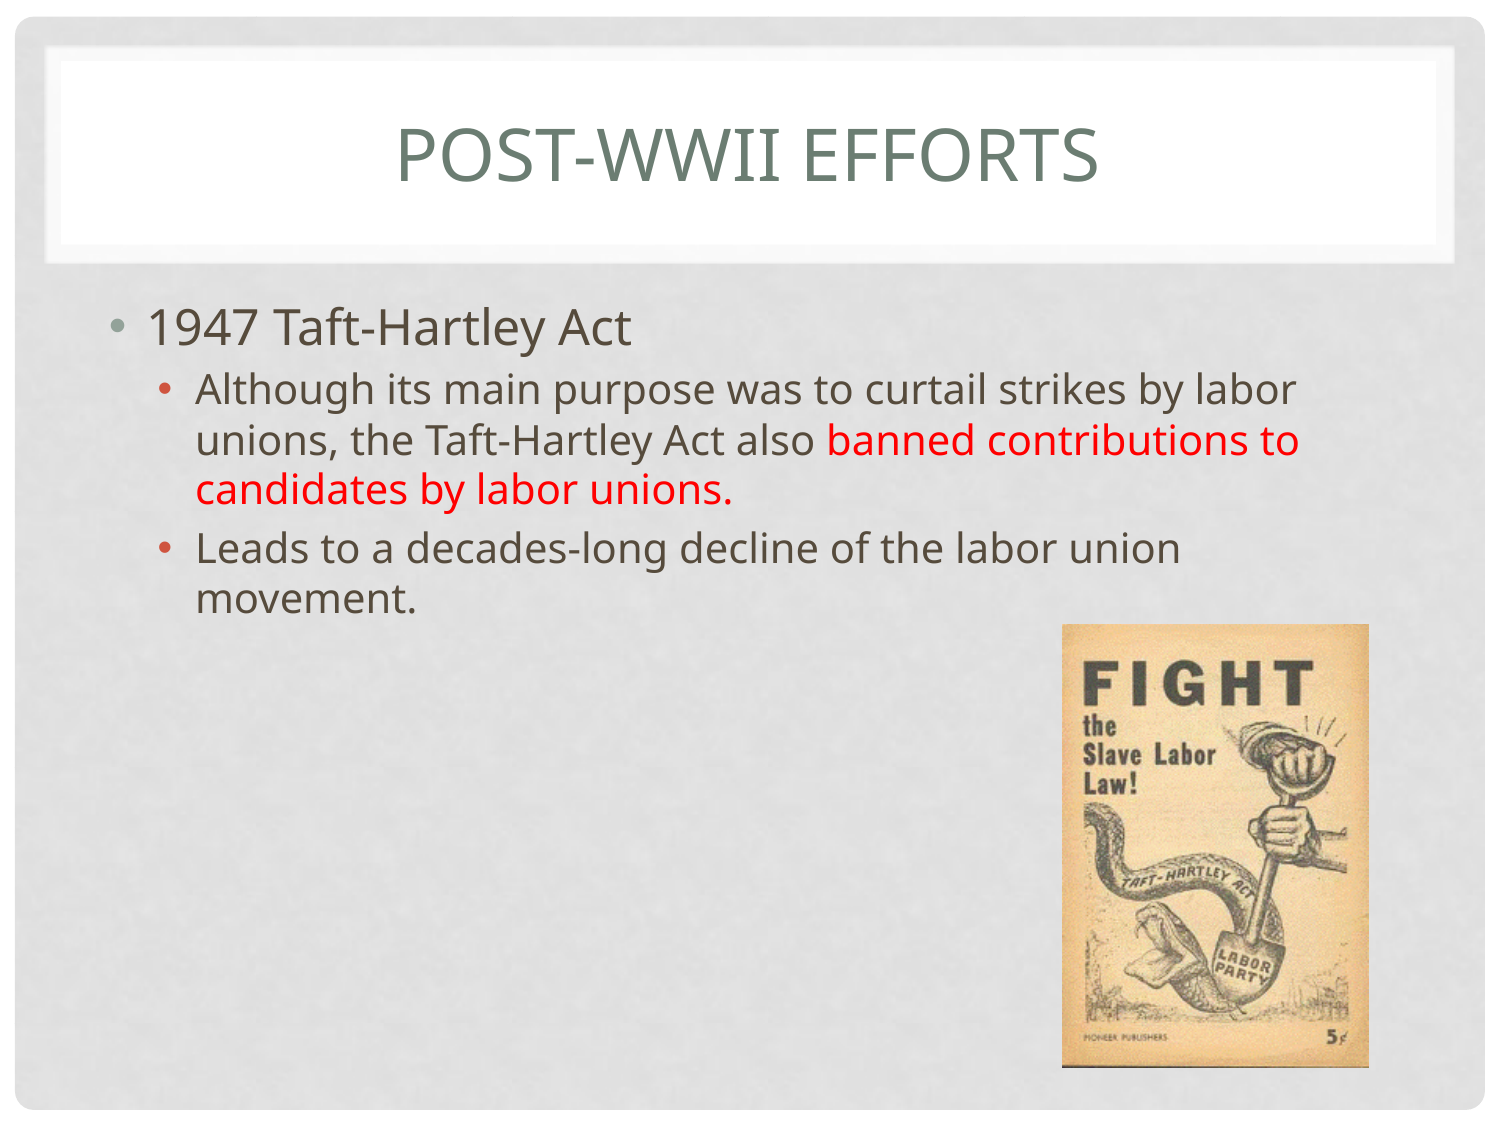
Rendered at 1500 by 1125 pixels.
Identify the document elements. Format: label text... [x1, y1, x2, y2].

picture [1062, 624, 1369, 1068]
list 1947 Taft-Hartley Act Although its main purpose was to curtail strikes by labor unions, the Taft-Hartley Act also banned contributions to candidates by labor unions. Leads to a decades-long decline of the labor union movement. [75, 287, 1425, 1005]
title Post-WWII Efforts [69, 66, 1425, 238]
